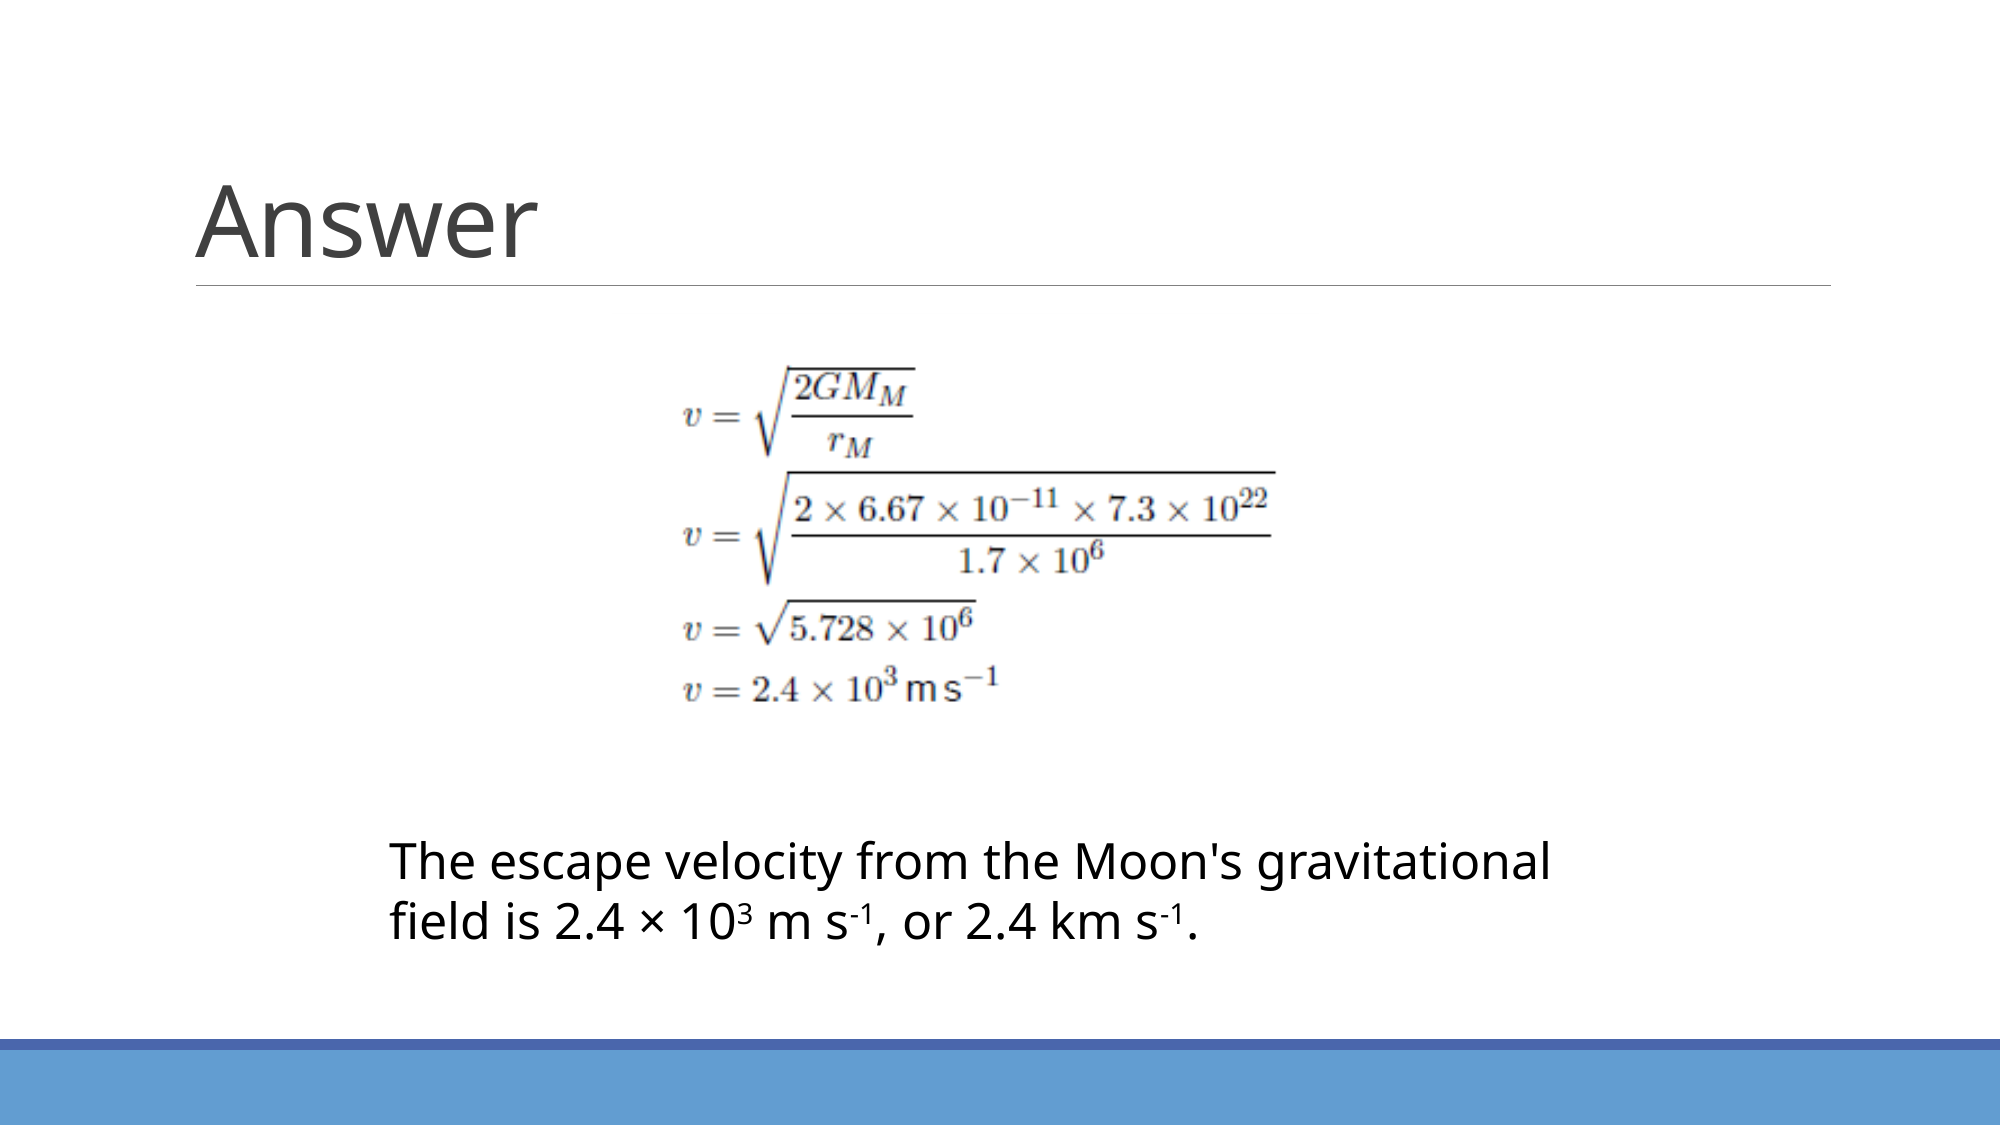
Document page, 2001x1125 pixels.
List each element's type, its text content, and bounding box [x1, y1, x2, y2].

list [611, 311, 1319, 739]
title Answer [180, 47, 1830, 285]
text_box The escape velocity from the Moon's gravitational field is 2.4 × 103 m s-1, or 2.4 km s-1. [375, 821, 1625, 957]
